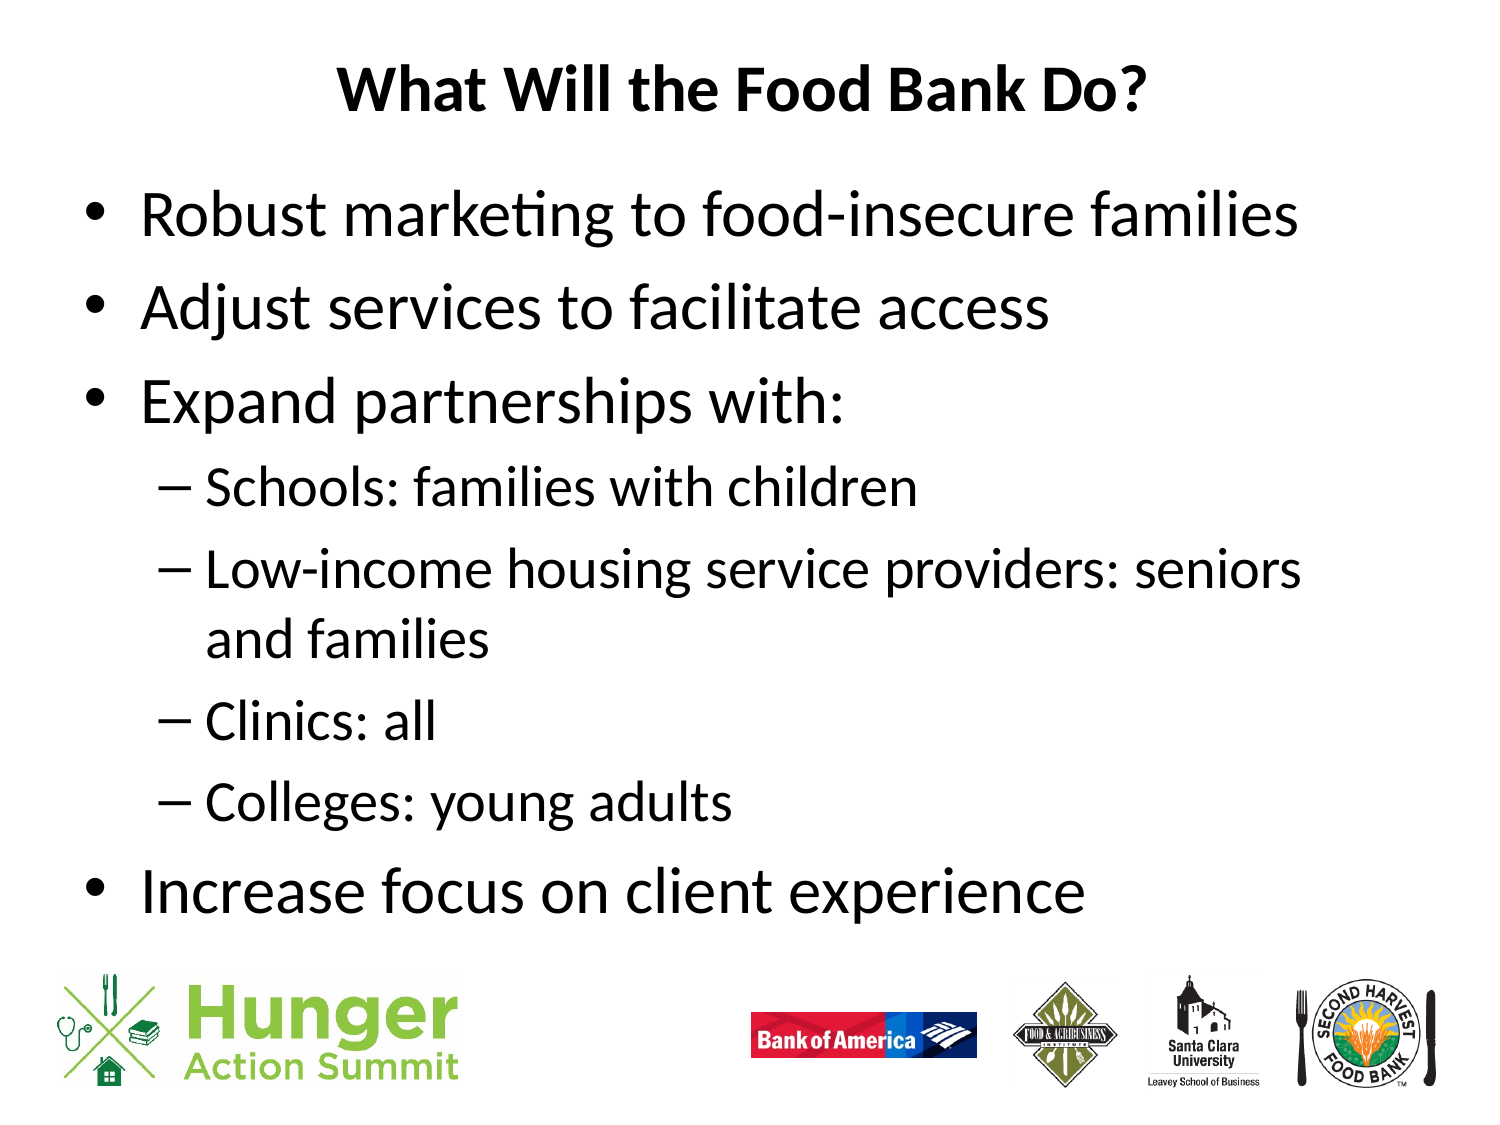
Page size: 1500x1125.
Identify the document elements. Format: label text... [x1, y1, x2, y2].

picture [1145, 980, 1263, 1089]
picture [1296, 979, 1436, 1088]
picture [751, 1012, 977, 1058]
title What Will the Food Bank Do? [50, 37, 1438, 145]
picture [57, 974, 458, 1086]
list Robust marketing to food-insecure families Adjust services to facilitate access Expand partnerships with: Schools: families with children Low-income housing service providers: seniors and families Clinics: all Colleges: young adults Increase focus on client experience [68, 162, 1419, 980]
picture [1012, 981, 1118, 1088]
